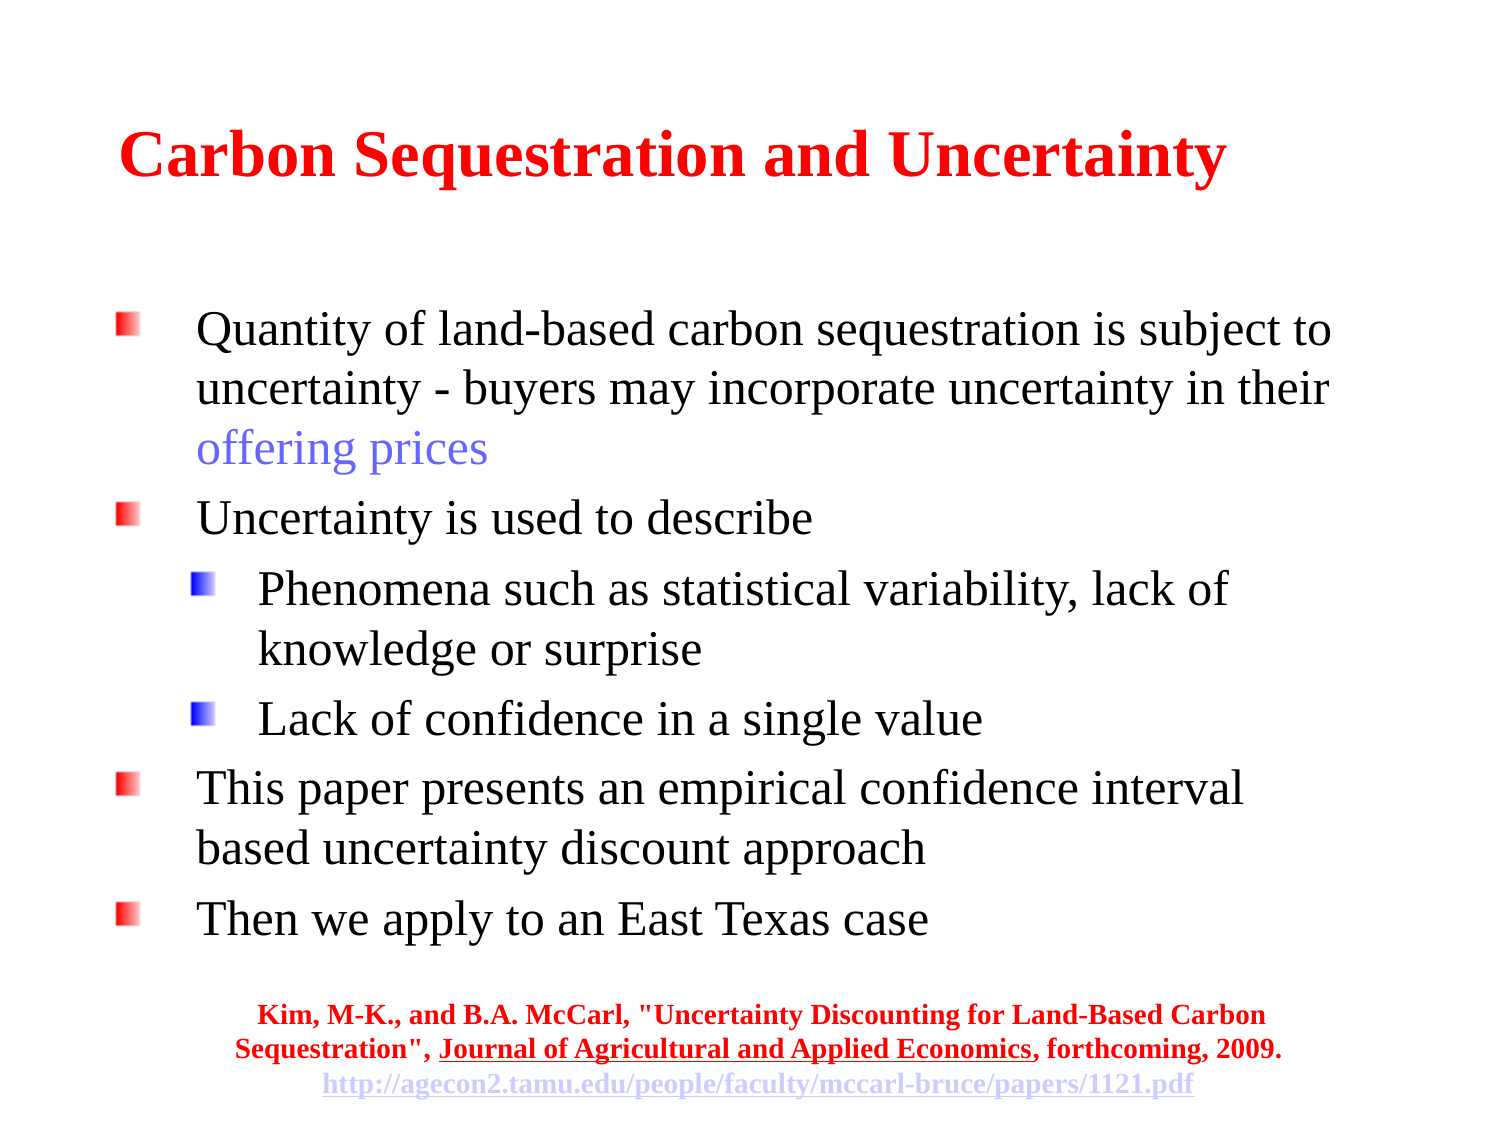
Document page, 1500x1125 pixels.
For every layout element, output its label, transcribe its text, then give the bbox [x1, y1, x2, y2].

text_box Kim, M-K., and B.A. McCarl, "Uncertainty Discounting for Land-Based Carbon Sequestration", Journal of Agricultural and Applied Economics, forthcoming, 2009. http://agecon2.tamu.edu/people/faculty/mccarl-bruce/papers/1121.pdf [162, 987, 1363, 1048]
title Carbon Sequestration and Uncertainty [103, 75, 1379, 225]
list Quantity of land-based carbon sequestration is subject to uncertainty - buyers may incorporate uncertainty in their offering prices Uncertainty is used to describe Phenomena such as statistical variability, lack of knowledge or surprise Lack of confidence in a single value This paper presents an empirical confidence interval based uncertainty discount approach Then we apply to an East Texas case [99, 287, 1363, 1050]
picture [114, 500, 143, 529]
picture [189, 700, 218, 729]
picture [189, 570, 218, 599]
picture [114, 770, 143, 799]
picture [114, 900, 143, 929]
picture [114, 310, 143, 339]
